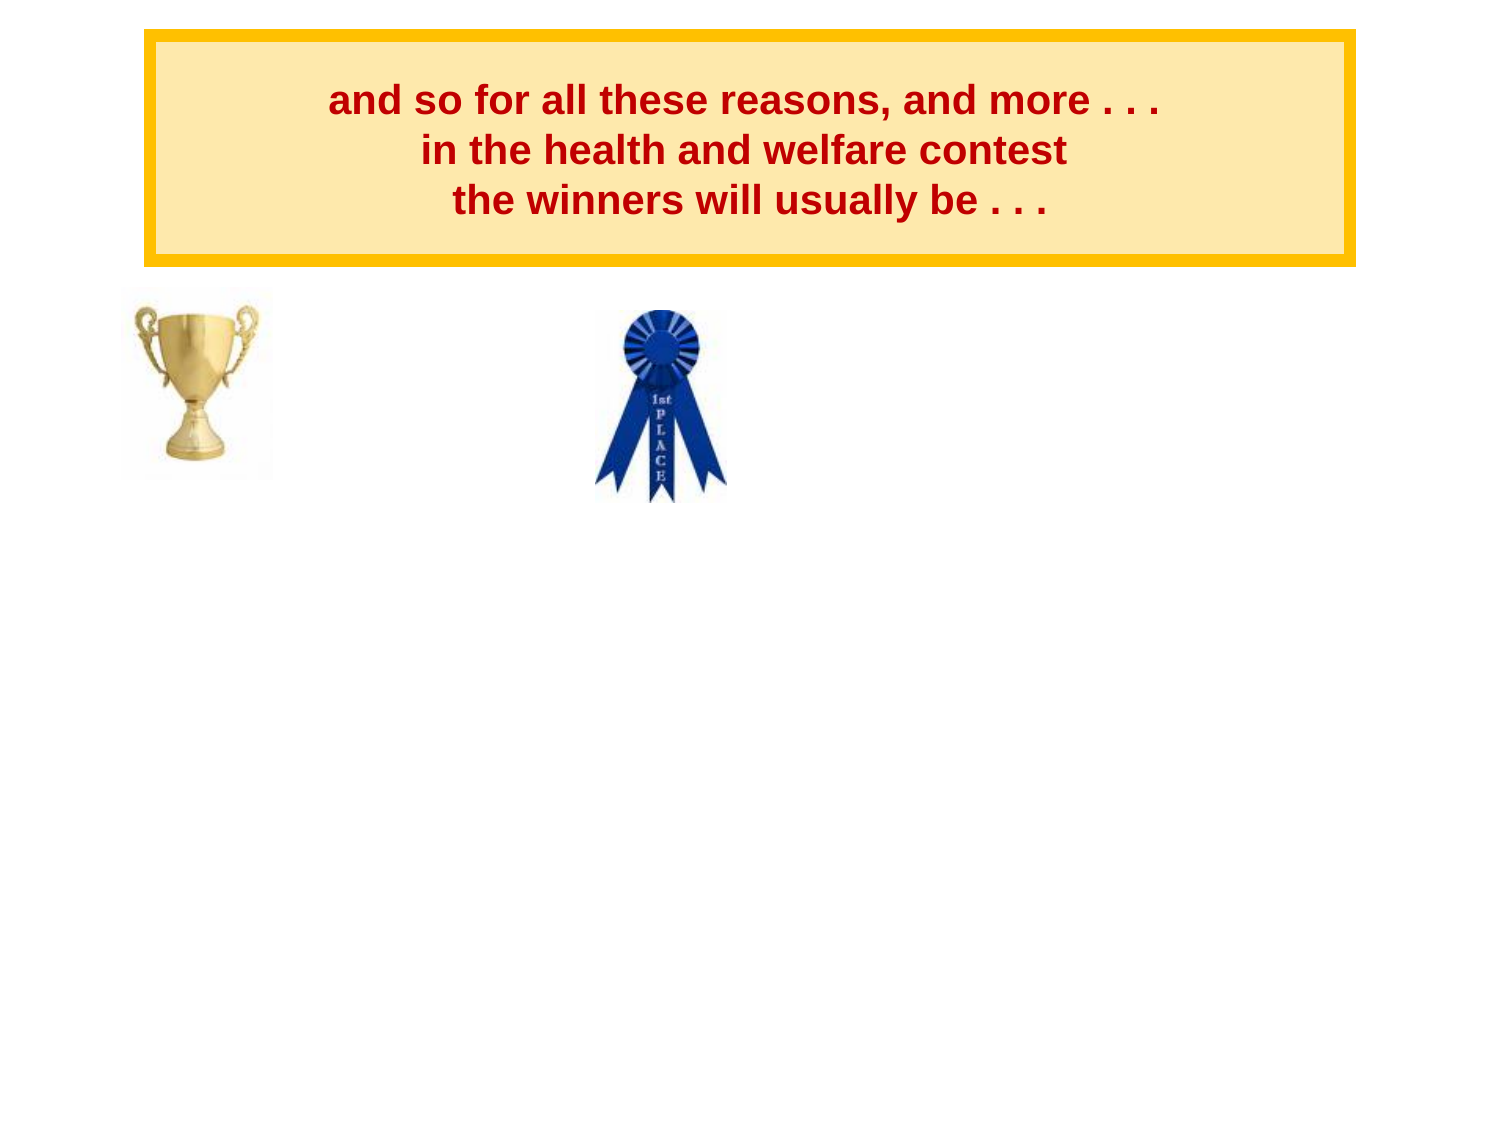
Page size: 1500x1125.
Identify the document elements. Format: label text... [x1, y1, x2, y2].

picture [594, 309, 727, 503]
text_box and so for all these reasons, and more . . . in the health and welfare contest the winners will usually be . . . [149, 35, 1350, 261]
picture [120, 287, 273, 480]
